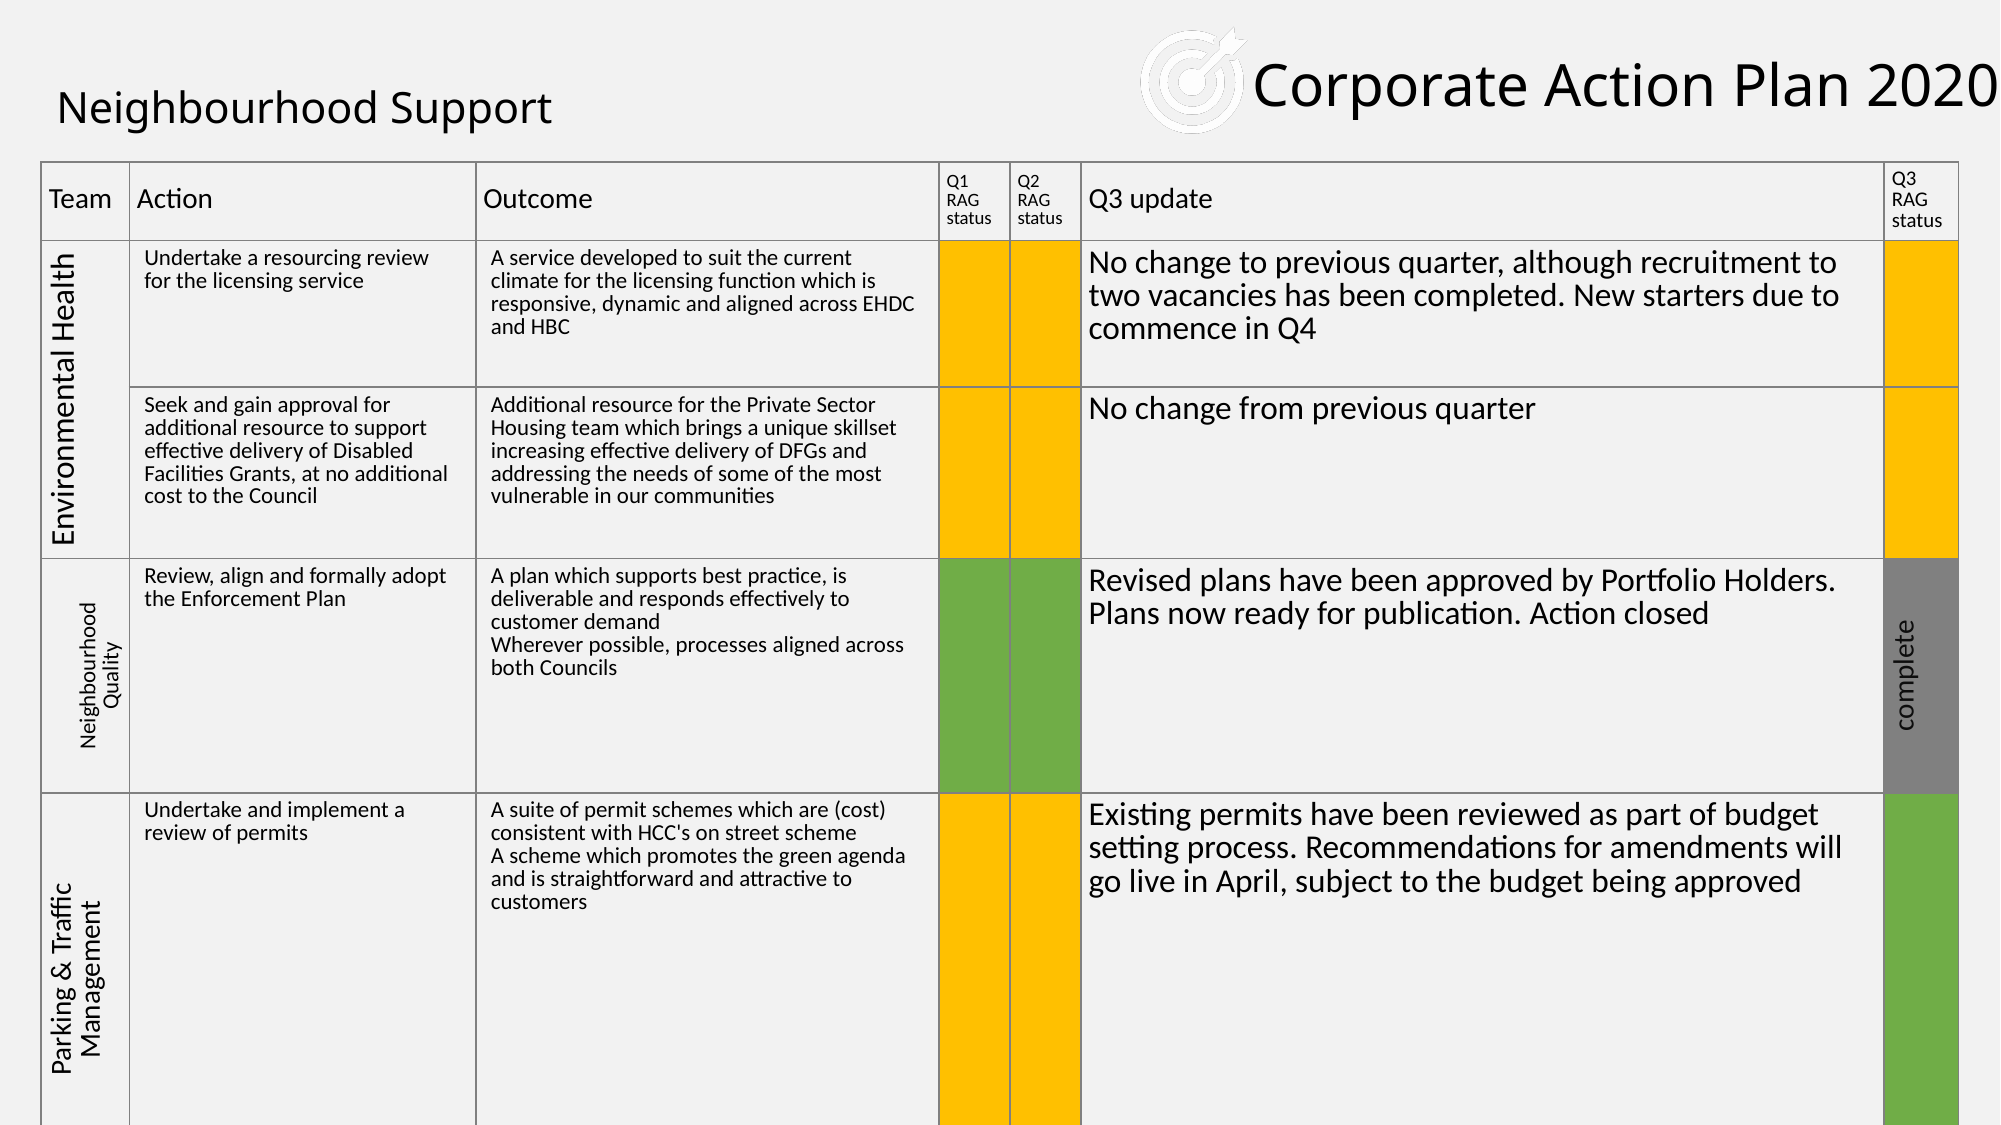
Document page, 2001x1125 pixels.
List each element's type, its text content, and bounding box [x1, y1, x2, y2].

table_cell Undertake a resourcing review for the licensing service [130, 241, 475, 386]
text_box Corporate Action Plan 2020-21 [1259, 31, 2000, 129]
table_cell Parking & Traffic Management [42, 794, 129, 1125]
table_cell Undertake and implement a review of permits [130, 794, 475, 1125]
table_cell A plan which supports best practice, is deliverable and responds effectively to customer demand Wherever possible, processes aligned across both Councils [477, 559, 938, 792]
table_cell Revised plans have been approved by Portfolio Holders. Plans now ready for publication. Action closed [1082, 559, 1883, 792]
table_cell No change from previous quarter [1082, 388, 1883, 558]
title Neighbourhood Support [41, 73, 965, 143]
table_cell A suite of permit schemes which are (cost) consistent with HCC's on street scheme A scheme which promotes the green agenda and is straightforward and attractive to customers [477, 794, 938, 1125]
table_cell [1885, 388, 1958, 558]
table_header Q1 RAG status [940, 163, 1009, 240]
table_cell No change to previous quarter, although recruitment to two vacancies has been completed. New starters due to commence in Q4 [1082, 241, 1883, 386]
table_cell Existing permits have been reviewed as part of budget setting process. Recommendations for amendments will go live in April, subject to the budget being approved [1082, 794, 1883, 1125]
table_cell [940, 794, 1009, 1125]
table_header Action [130, 163, 475, 240]
table_cell [1011, 388, 1080, 558]
table_cell [940, 388, 1009, 558]
table_cell A service developed to suit the current climate for the licensing function which is responsive, dynamic and aligned across EHDC and HBC [477, 241, 938, 386]
table_header Q3 RAG status [1885, 163, 1958, 240]
table_cell Neighbourhood Quality [42, 559, 129, 792]
table_cell Seek and gain approval for additional resource to support effective delivery of Disabled Facilities Grants, at no additional cost to the Council [130, 388, 475, 558]
table_cell [940, 241, 1009, 386]
table_cell [1885, 794, 1958, 1125]
table_cell [940, 559, 1009, 792]
picture [1129, 15, 1259, 145]
table_cell [1011, 794, 1080, 1125]
table_header Outcome [477, 163, 938, 240]
table_header Team [42, 163, 129, 240]
table_header Q2 RAG status [1011, 163, 1080, 240]
table_cell Environmental Health [42, 241, 129, 558]
table_cell complete [1885, 559, 1958, 792]
table_cell Additional resource for the Private Sector Housing team which brings a unique skillset increasing effective delivery of DFGs and addressing the needs of some of the most vulnerable in our communities [477, 388, 938, 558]
table_cell Review, align and formally adopt the Enforcement Plan [130, 559, 475, 792]
table_cell [1885, 241, 1958, 386]
table_cell [1011, 241, 1080, 386]
table_header Q3 update [1082, 163, 1883, 240]
table_cell [1011, 559, 1080, 792]
